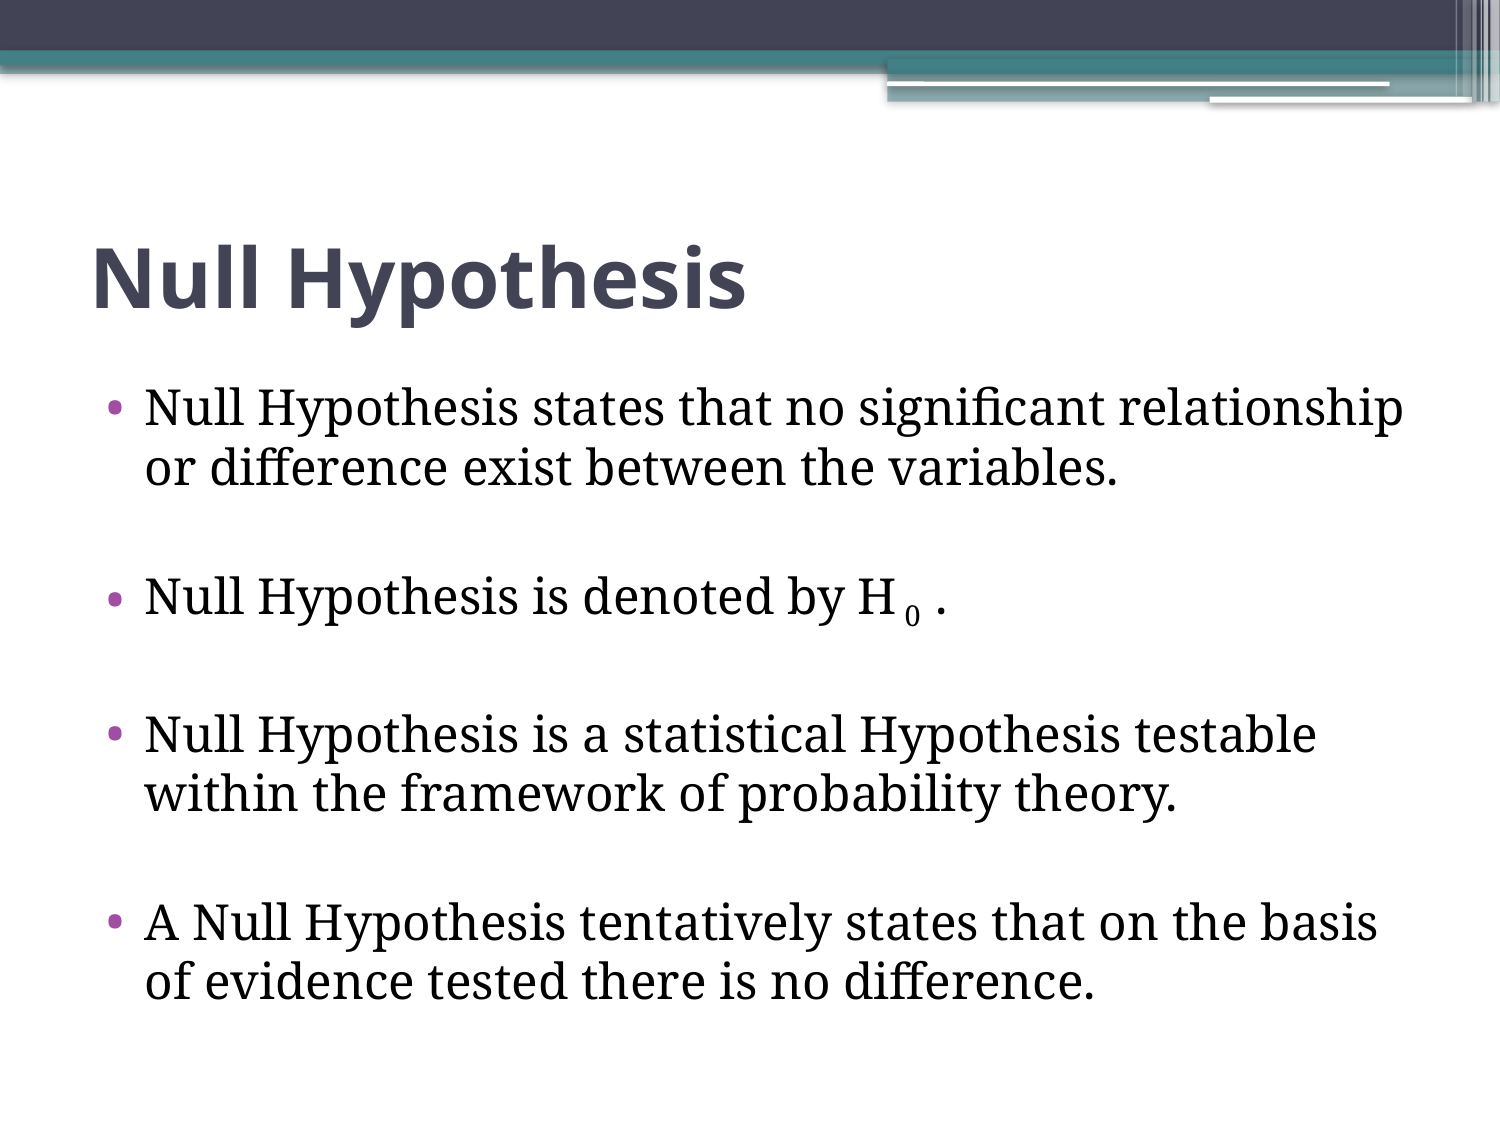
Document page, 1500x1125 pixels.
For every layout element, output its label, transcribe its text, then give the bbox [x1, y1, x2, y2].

title Null Hypothesis [75, 187, 1425, 363]
list Null Hypothesis states that no significant relationship or difference exist between the variables. Null Hypothesis is denoted by H 0 . Null Hypothesis is a statistical Hypothesis testable within the framework of probability theory. A Null Hypothesis tentatively states that on the basis of evidence tested there is no difference. [75, 368, 1425, 1079]
